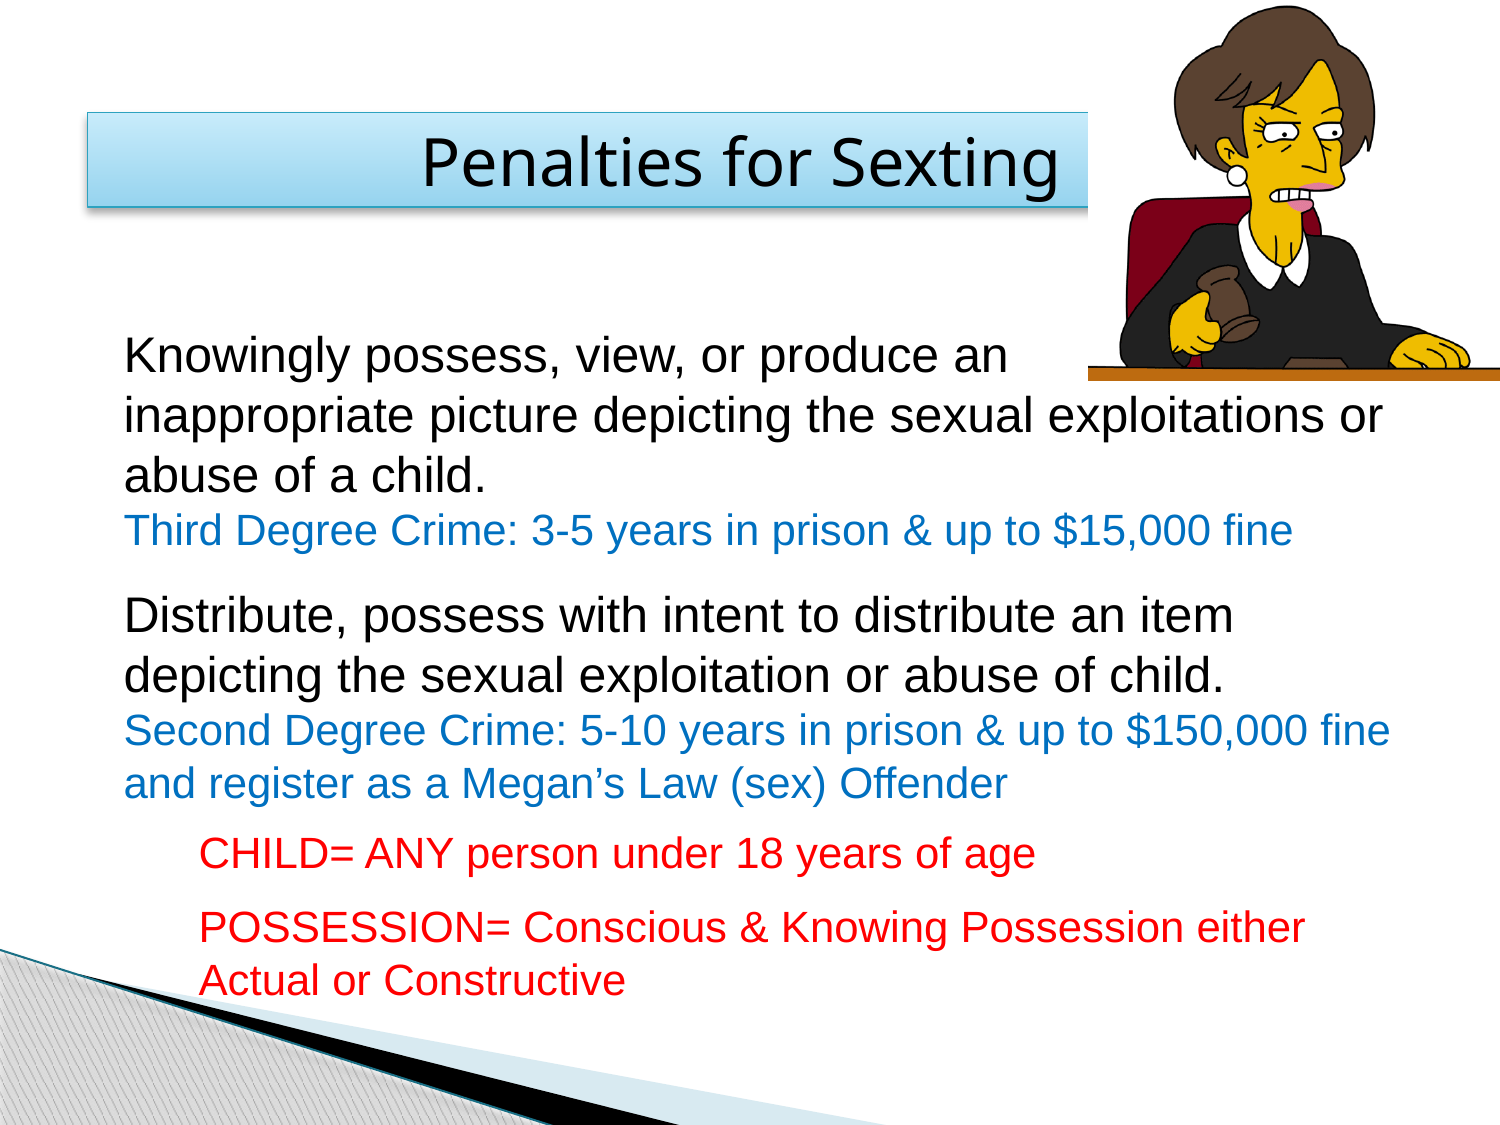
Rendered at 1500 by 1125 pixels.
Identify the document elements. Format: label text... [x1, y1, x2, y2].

text_box Distribute, possess with intent to distribute an item depicting the sexual exploitation or abuse of child. Second Degree Crime: 5-10 years in prison & up to $150,000 fine and register as a Megan’s Law (sex) Offender [108, 574, 1417, 815]
text_box Knowingly possess, view, or produce an inappropriate picture depicting the sexual exploitations or abuse of a child. Third Degree Crime: 3-5 years in prison & up to $15,000 fine [108, 815, 1409, 902]
picture [1087, 0, 1500, 381]
text_box Knowingly possess, view, or produce an inappropriate picture depicting the sexual exploitations or abuse of a child. Third Degree Crime: 3-5 years in prison & up to $15,000 fine [108, 314, 1409, 574]
text_box Penalties for Sexting [87, 112, 1081, 208]
text_box CHILD= ANY person under 18 years of age POSSESSION= Conscious & Knowing Possession either Actual or Constructive [108, 817, 1375, 1012]
